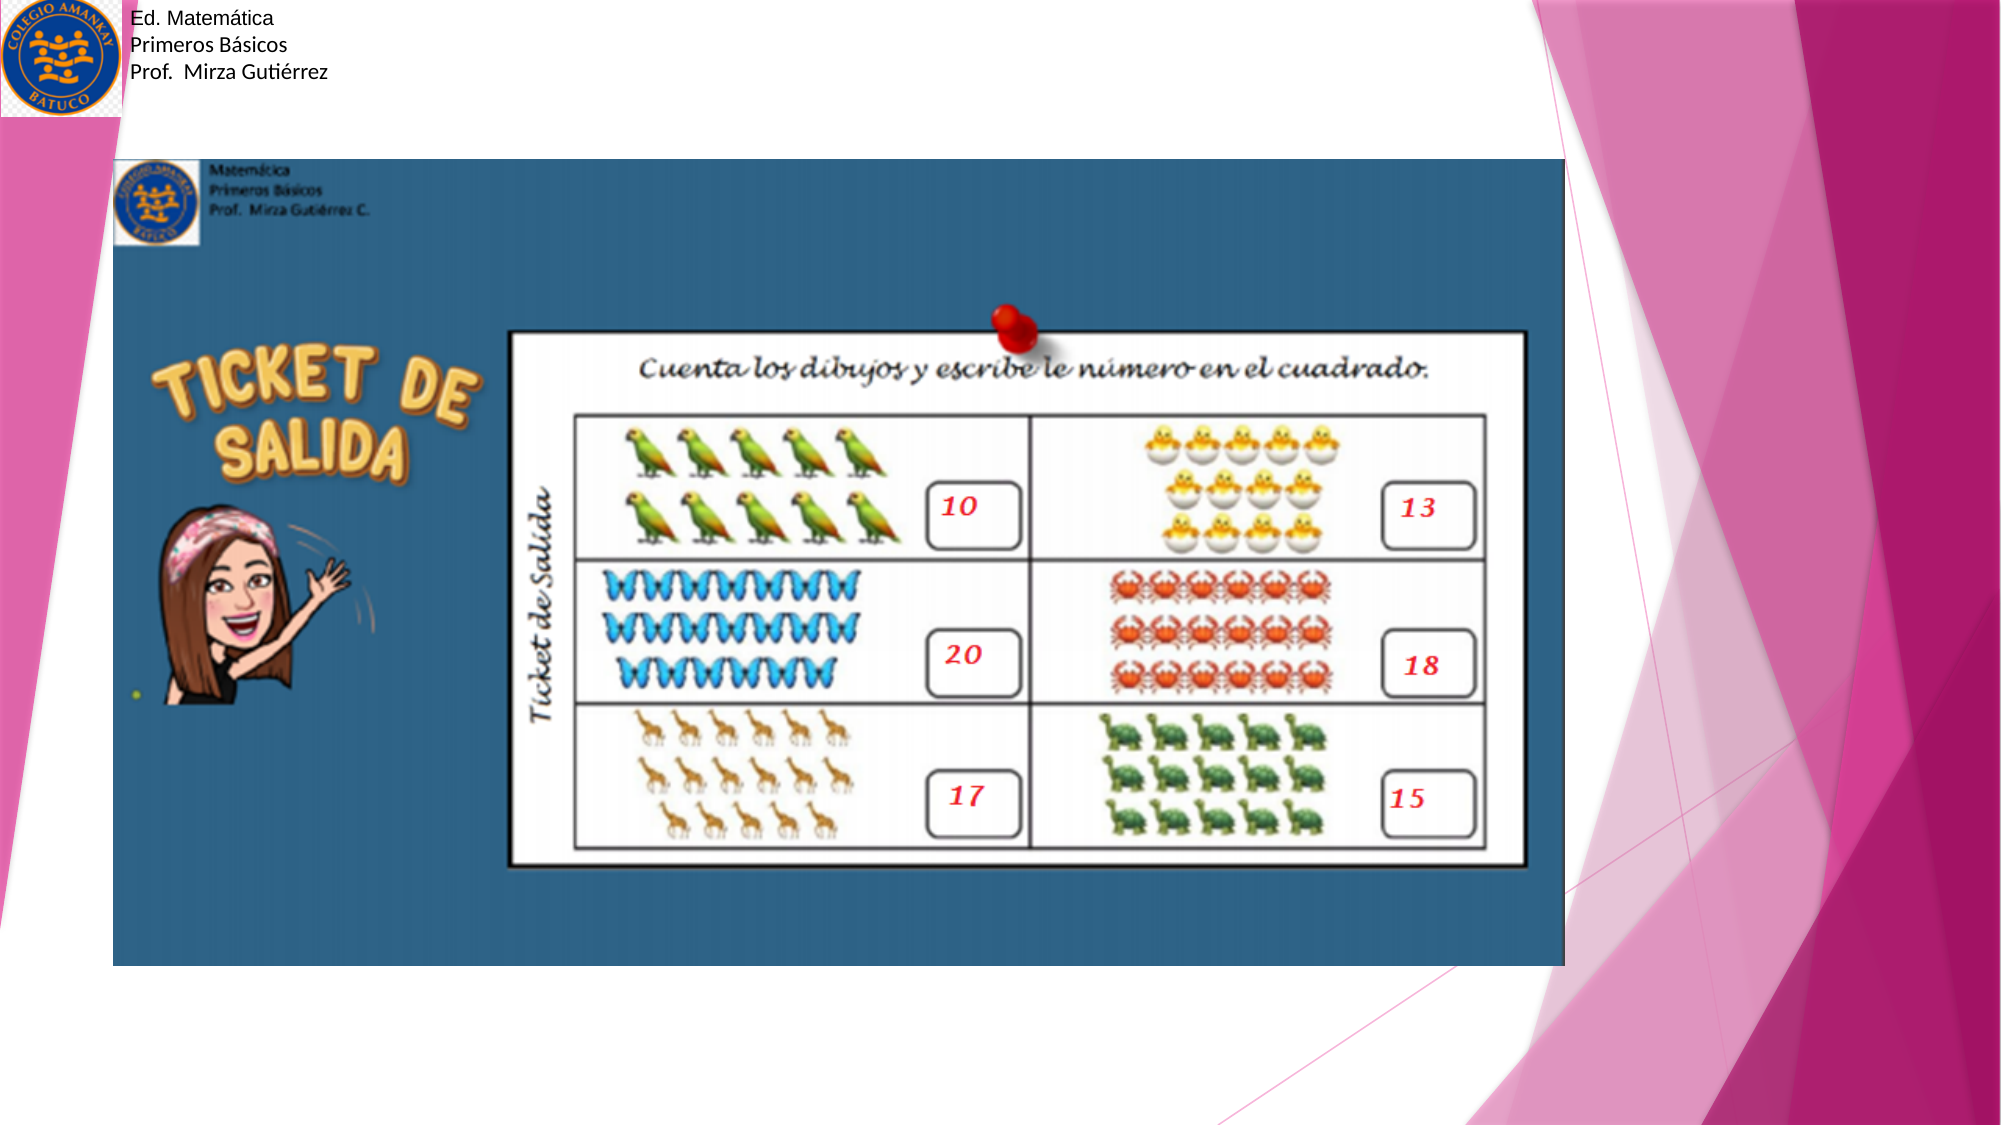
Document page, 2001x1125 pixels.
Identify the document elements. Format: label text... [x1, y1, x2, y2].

text_box Ed. Matemática Primeros Básicos Prof. Mirza Gutiérrez [126, 0, 350, 92]
picture [0, 0, 122, 117]
picture [112, 158, 1566, 967]
